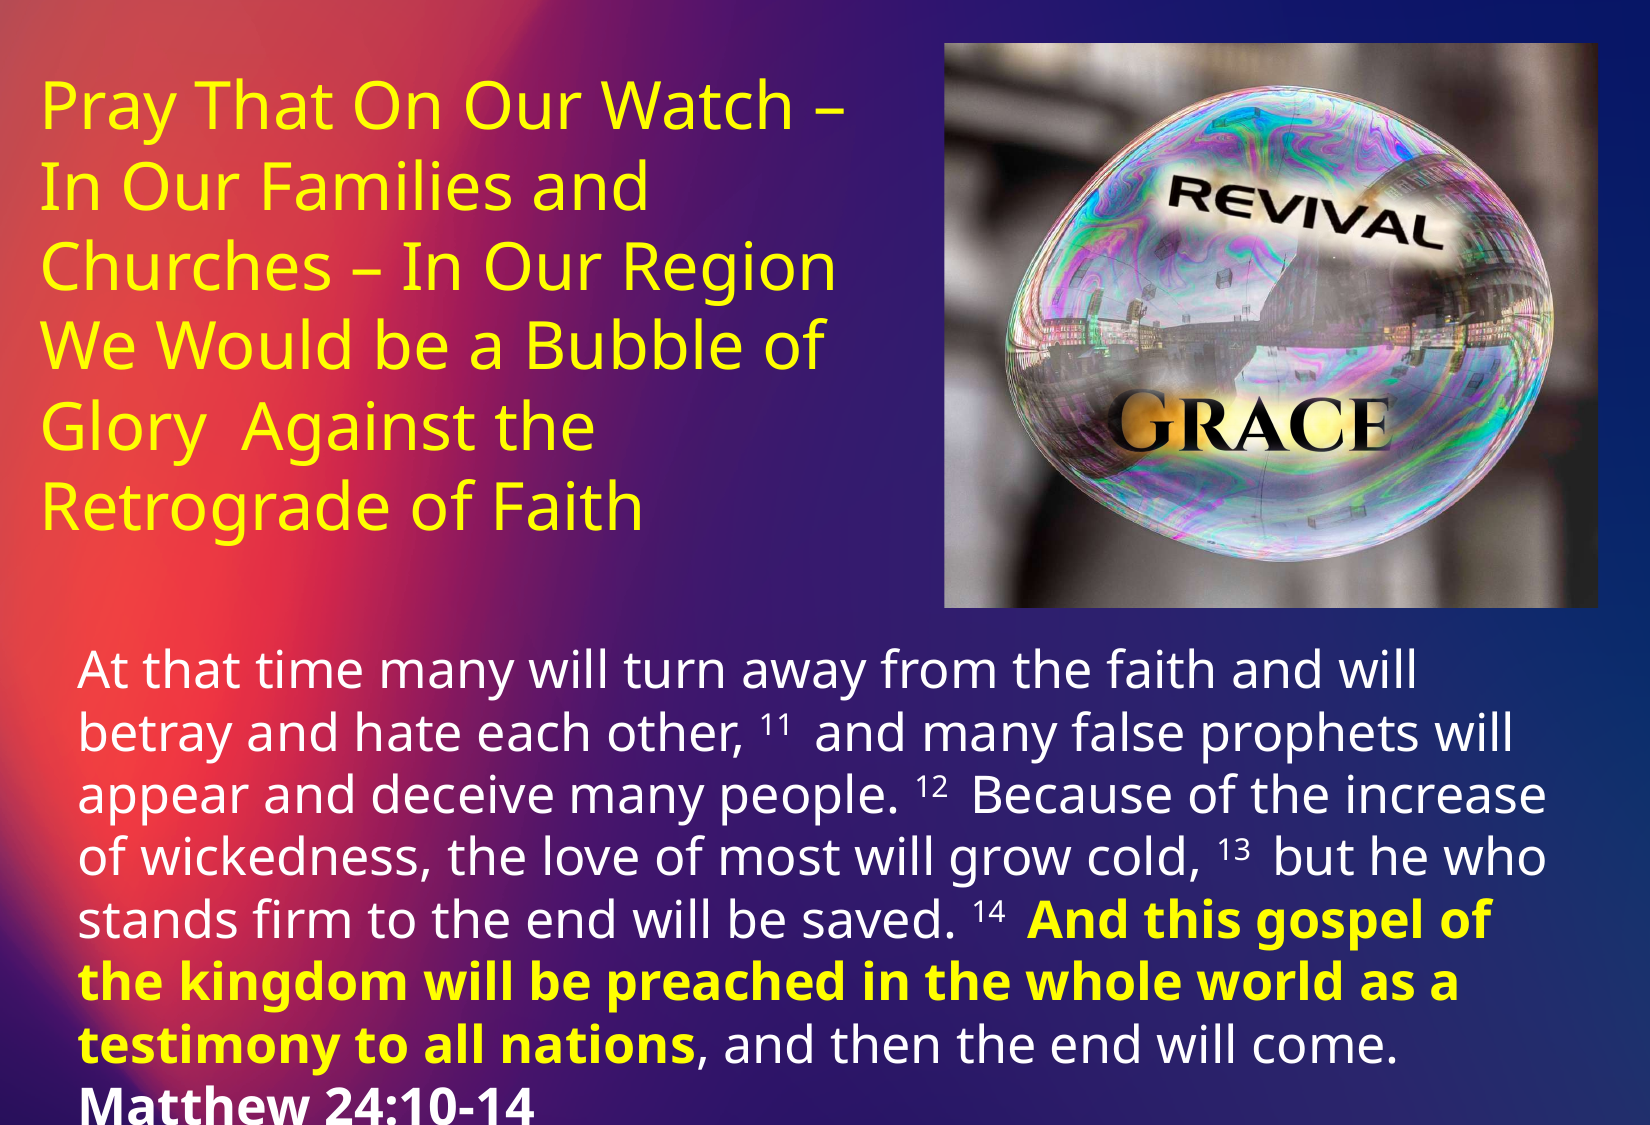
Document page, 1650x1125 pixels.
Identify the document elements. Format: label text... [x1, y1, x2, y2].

picture [0, 0, 1650, 1125]
text_box Pray That On Our Watch – In Our Families and Churches – In Our Region We Would be a Bubble of Glory Against the Retrograde of Faith [24, 56, 903, 551]
text_box At that time many will turn away from the faith and will betray and hate each other, 11 and many false prophets will appear and deceive many people. 12 Because of the increase of wickedness, the love of most will grow cold, 13 but he who stands firm to the end will be saved. 14 And this gospel of the kingdom will be preached in the whole world as a testimony to all nations, and then the end will come. Matthew 24:10-14 [62, 628, 1577, 1125]
